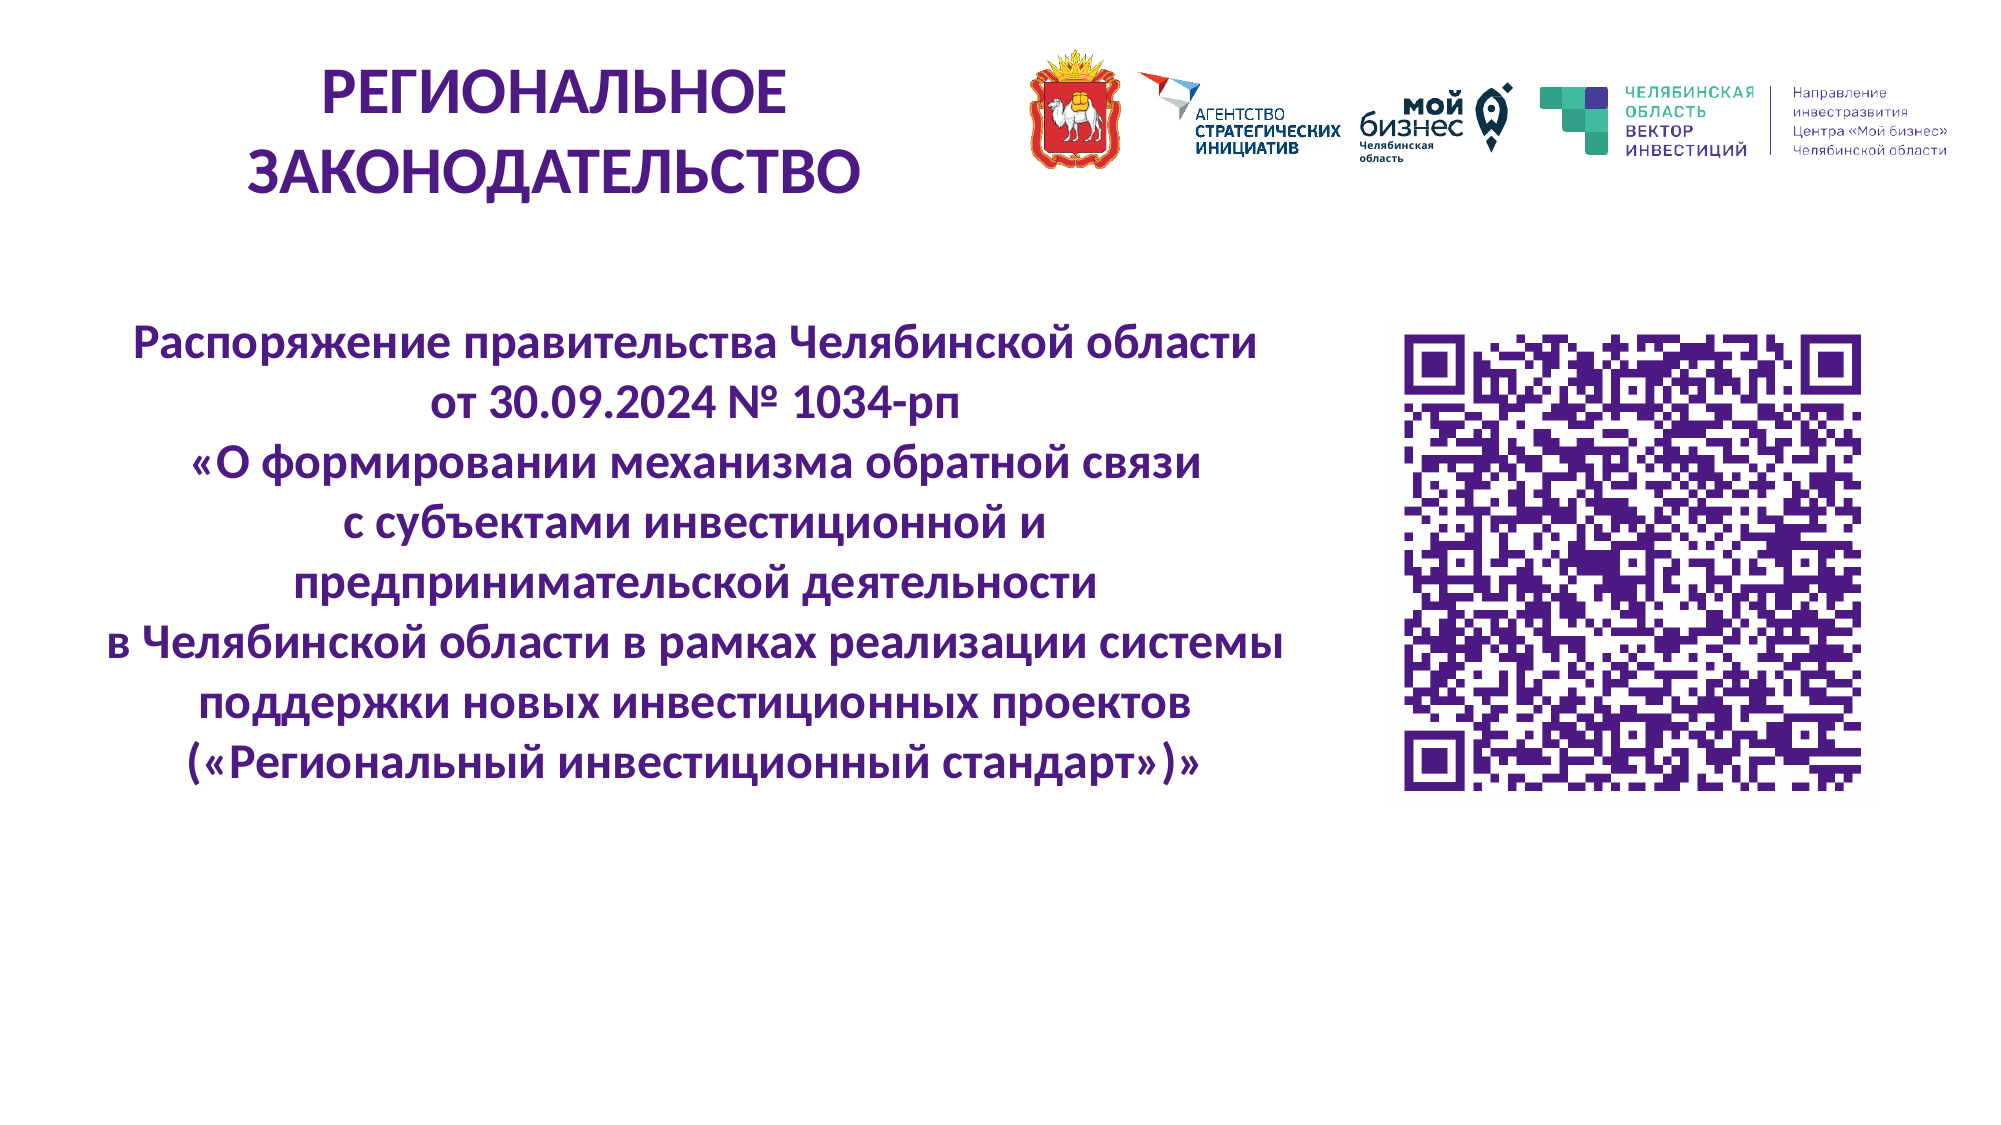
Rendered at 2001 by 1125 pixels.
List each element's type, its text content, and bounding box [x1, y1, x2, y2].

text_box [1112, 50, 1121, 169]
text_box РЕГИОНАЛЬНОЕ ЗАКОНОДАТЕЛЬСТВО [0, 39, 1112, 215]
text_box [1502, 82, 1514, 94]
text_box [1448, 119, 1464, 137]
text_box [1486, 135, 1497, 153]
text_box [1539, 87, 1608, 156]
picture [1122, 57, 1356, 171]
text_box [1625, 86, 1754, 158]
text_box [1475, 87, 1508, 137]
text_box [1397, 119, 1412, 137]
text_box Распоряжение правительства Челябинской области от 30.09.2024 № 1034-рп «О формировании механизма обратной связи с субъектами инвестиционной и предпринимательской деятельности в Челябинской области в рамках реализации системы поддержки новых инвестиционных проектов («Региональный инвестиционный стандарт»)» [74, 301, 1318, 796]
text_box Челябинская область [1357, 137, 1466, 165]
picture [1387, 317, 1878, 808]
text_box [1404, 90, 1463, 115]
text_box [1360, 110, 1378, 137]
text_box [1379, 119, 1396, 137]
text_box [1793, 87, 1947, 155]
text_box [1487, 104, 1496, 113]
text_box [1431, 119, 1448, 137]
